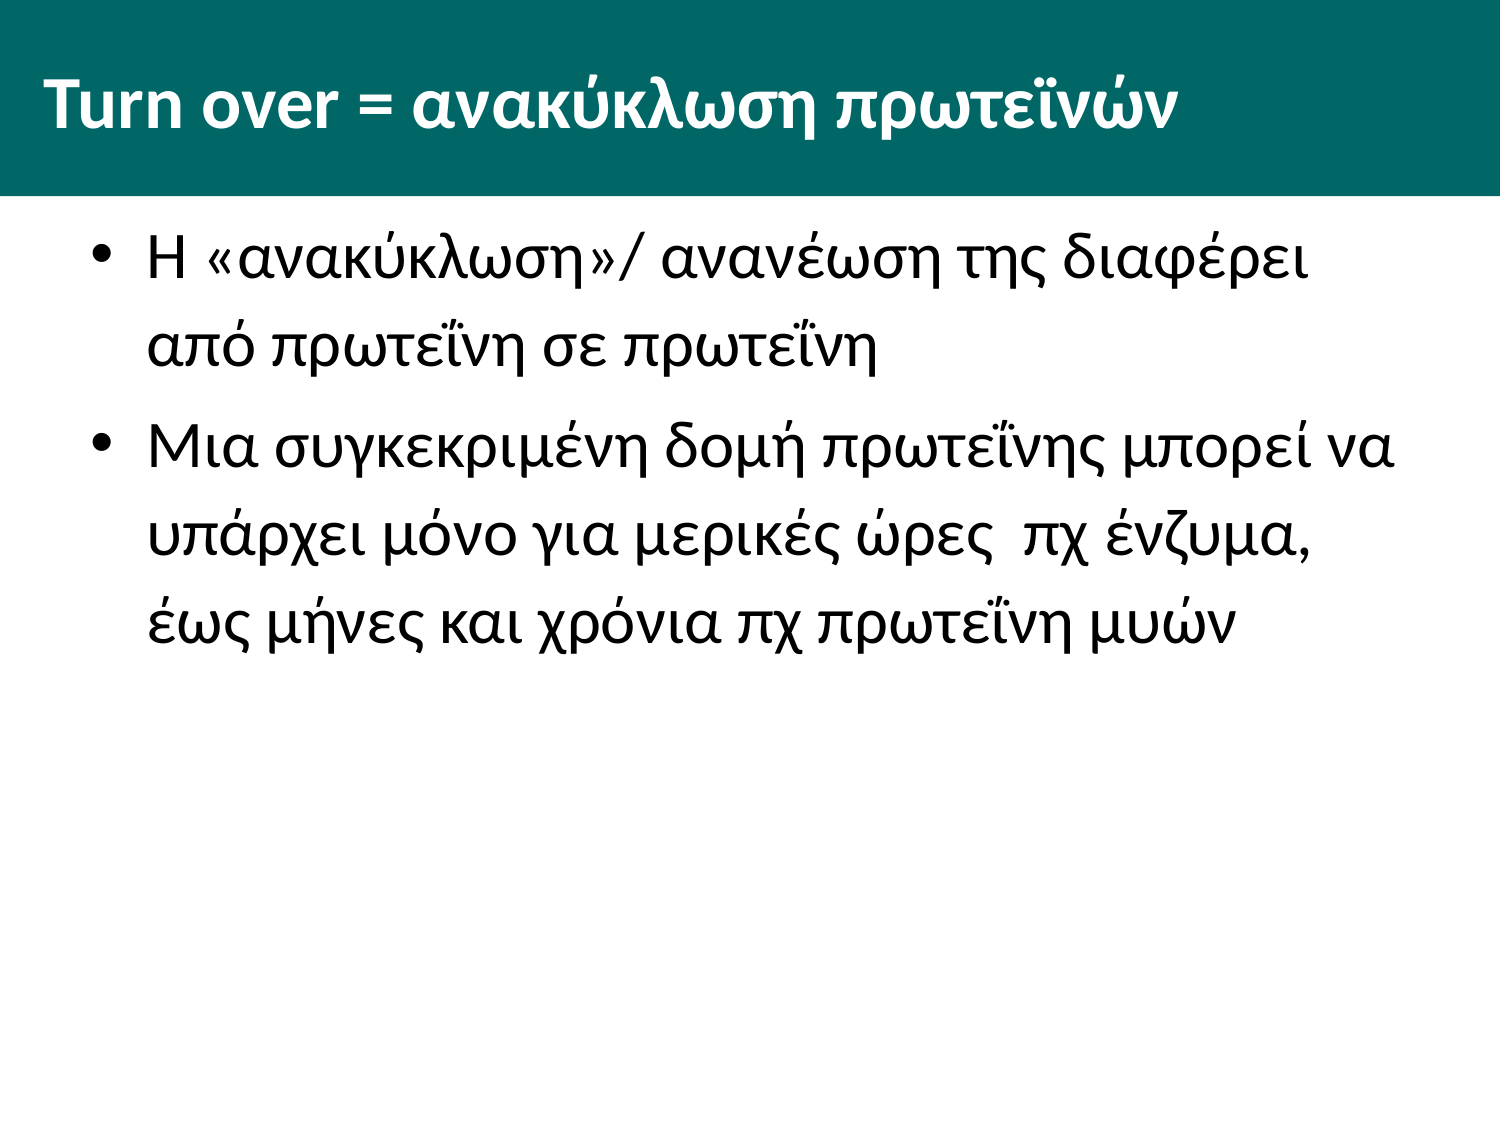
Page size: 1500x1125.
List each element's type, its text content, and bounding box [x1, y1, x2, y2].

title Turn over = ανακύκλωση πρωτεϊνών [0, 0, 1500, 197]
list Η «ανακύκλωση»/ ανανέωση της διαφέρει από πρωτεΐνη σε πρωτεΐνη Μια συγκεκριμένη δομή πρωτεΐνης μπορεί να υπάρχει μόνο για μερικές ώρες πχ ένζυμα, έως μήνες και χρόνια πχ πρωτεΐνη μυών [75, 196, 1425, 1024]
